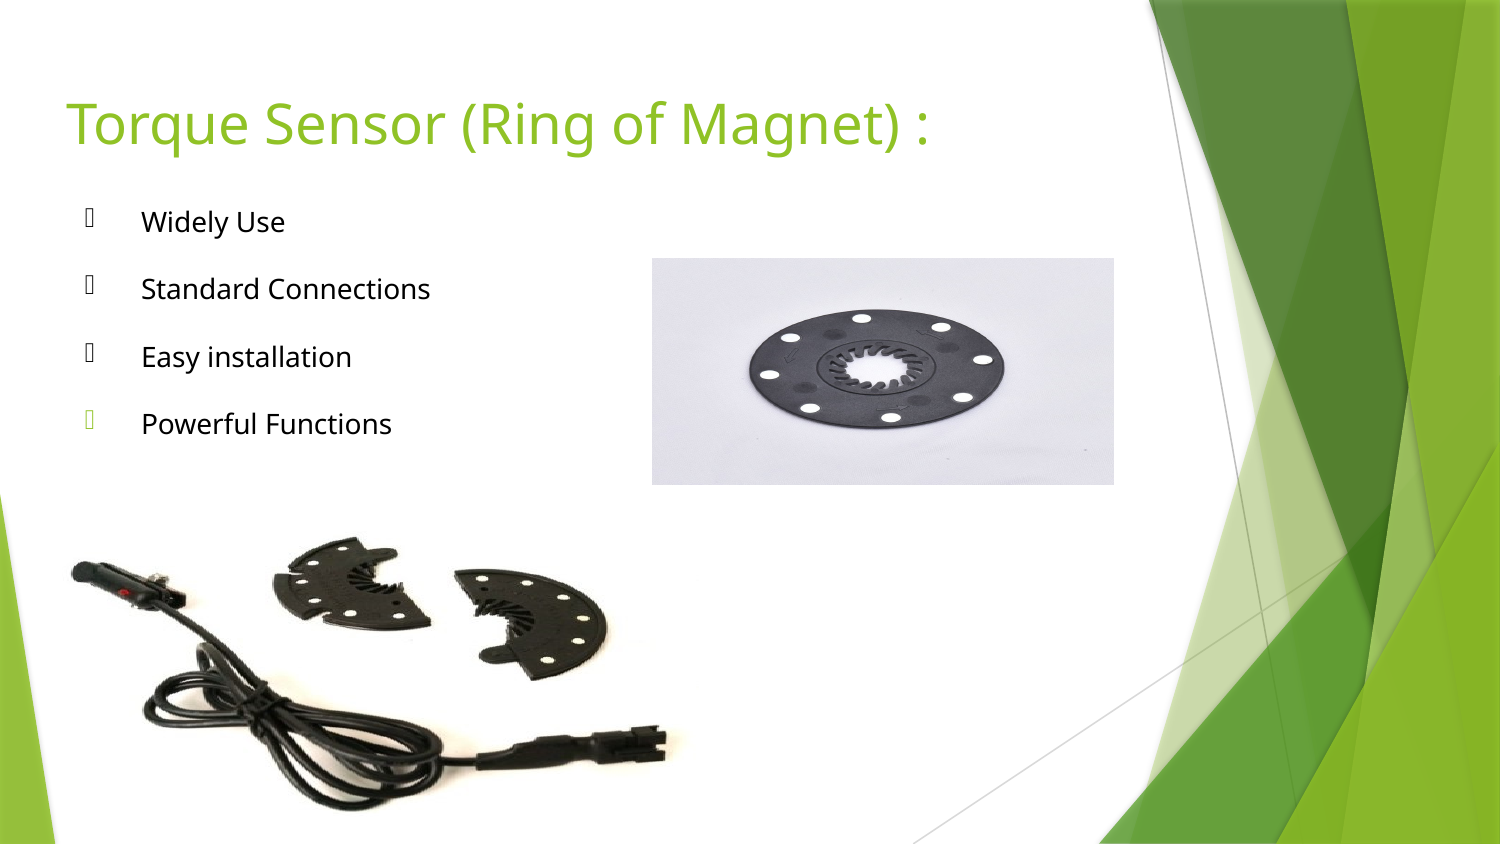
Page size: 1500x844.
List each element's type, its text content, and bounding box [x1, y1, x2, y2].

picture [62, 522, 700, 831]
list Widely Use Standard Connections Easy installation Powerful Functions [51, 189, 1449, 750]
picture [651, 257, 1115, 486]
title Torque Sensor (Ring of Magnet) : [51, 72, 1449, 167]
